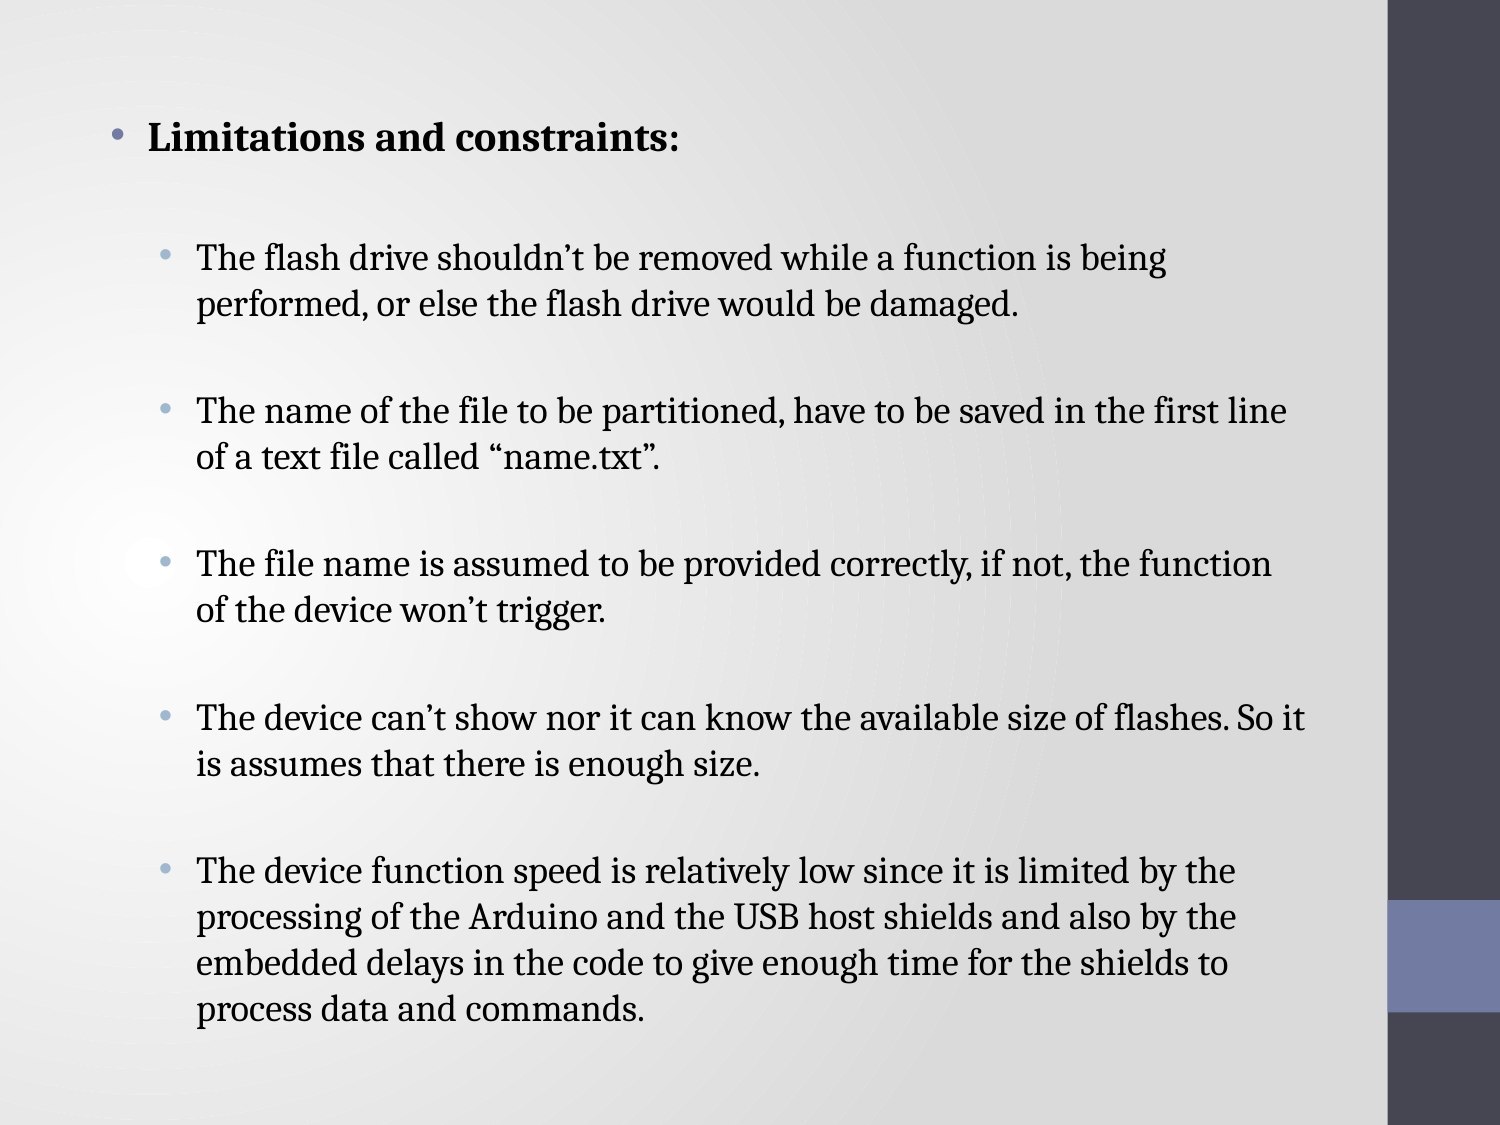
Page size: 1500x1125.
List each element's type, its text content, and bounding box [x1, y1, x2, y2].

list Limitations and constraints: The flash drive shouldn’t be removed while a function is being performed, or else the flash drive would be damaged. The name of the file to be partitioned, have to be saved in the first line of a text file called “name.txt”. The file name is assumed to be provided correctly, if not, the function of the device won’t trigger. The device can’t show nor it can know the available size of flashes. So it is assumes that there is enough size. The device function speed is relatively low since it is limited by the processing of the Arduino and the USB host shields and also by the embedded delays in the code to give enough time for the shields to process data and commands. [76, 42, 1327, 1039]
